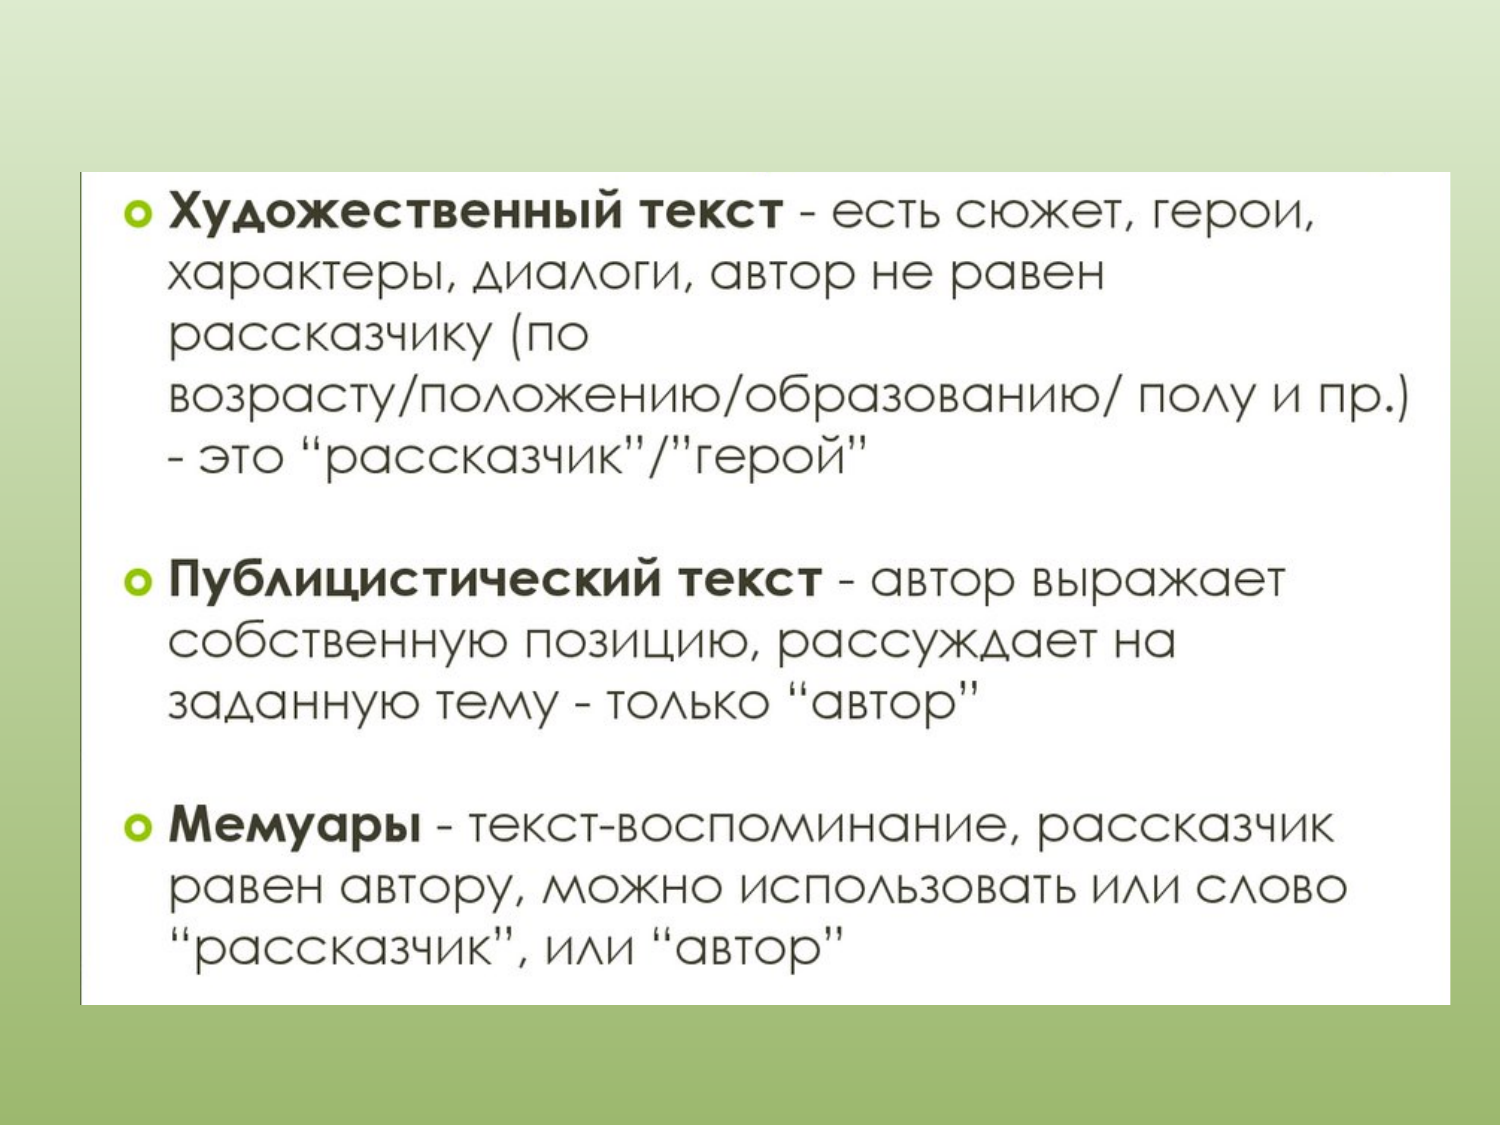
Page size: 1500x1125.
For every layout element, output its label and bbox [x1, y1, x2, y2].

picture [79, 172, 1451, 1006]
